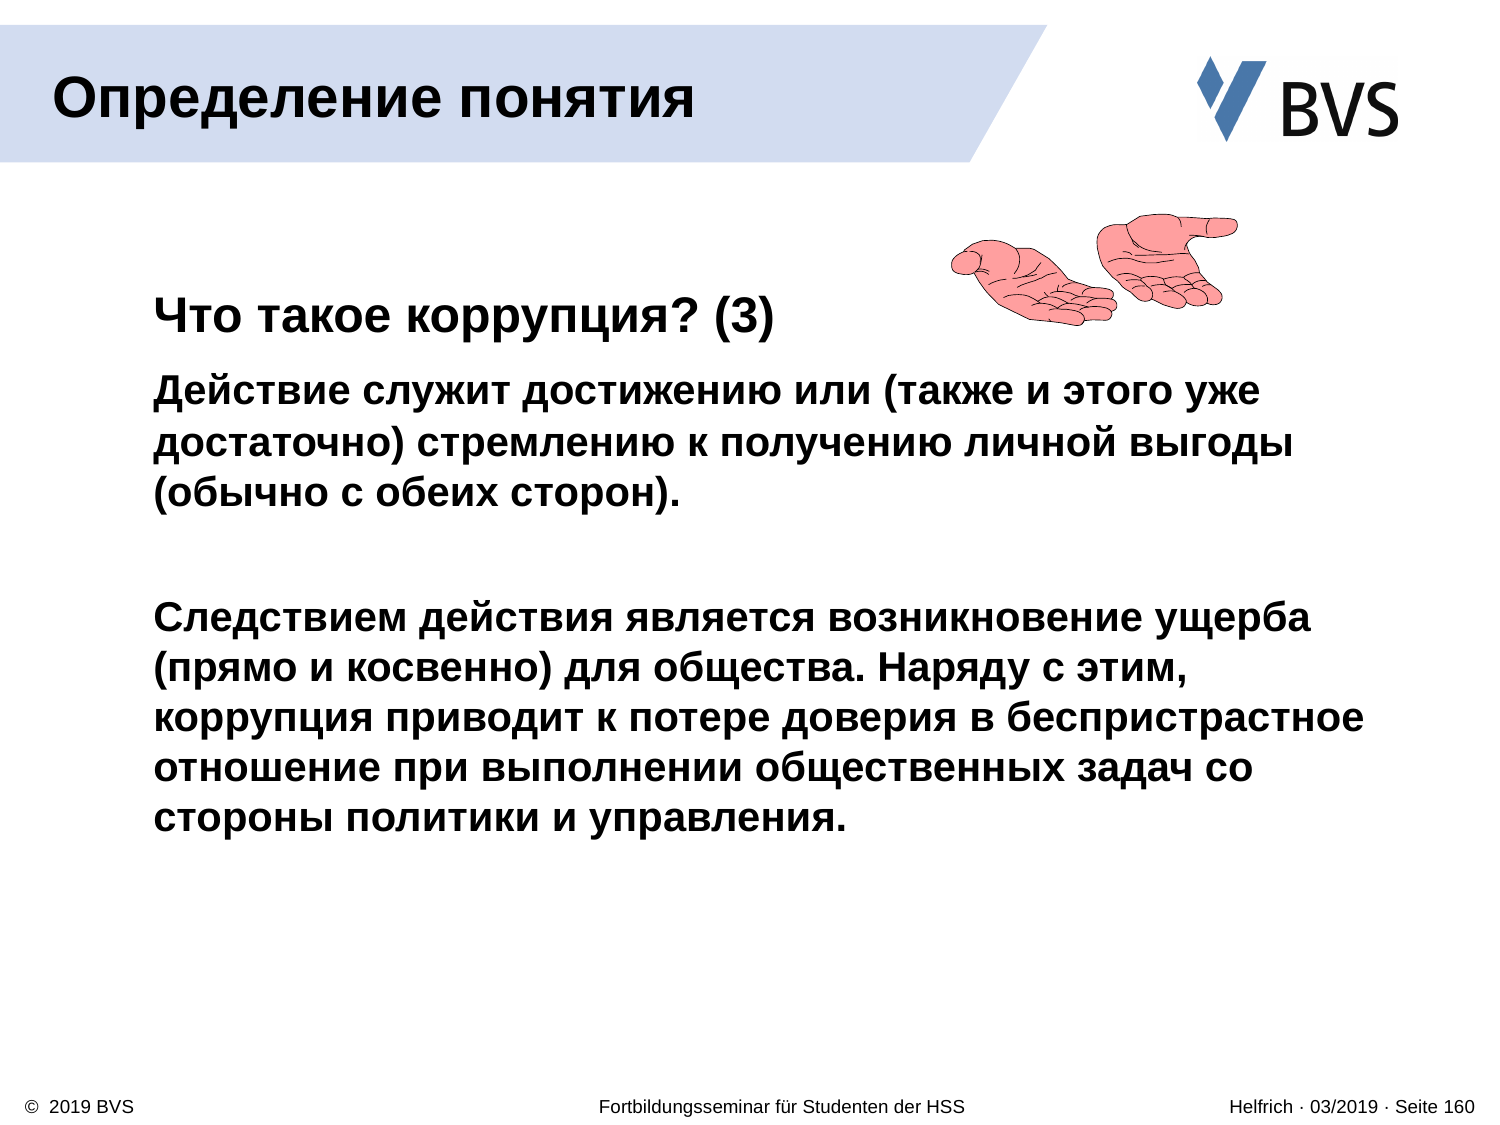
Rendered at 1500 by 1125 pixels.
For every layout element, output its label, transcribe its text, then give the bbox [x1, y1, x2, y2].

title Определение понятия [37, 51, 786, 153]
picture [1197, 56, 1398, 142]
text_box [950, 213, 1239, 327]
list Что такое коррупция? (3) Действие служит достижению или (также и этого уже достаточно) стремлению к получению личной выгоды (обычно с обеих сторон). Следствием действия является возникновение ущерба (прямо и косвенно) для общества. Наряду с этим, коррупция приводит к потере доверия в беспристрастное отношение при выполнении общественных задач со стороны политики и управления. [82, 275, 1407, 1043]
